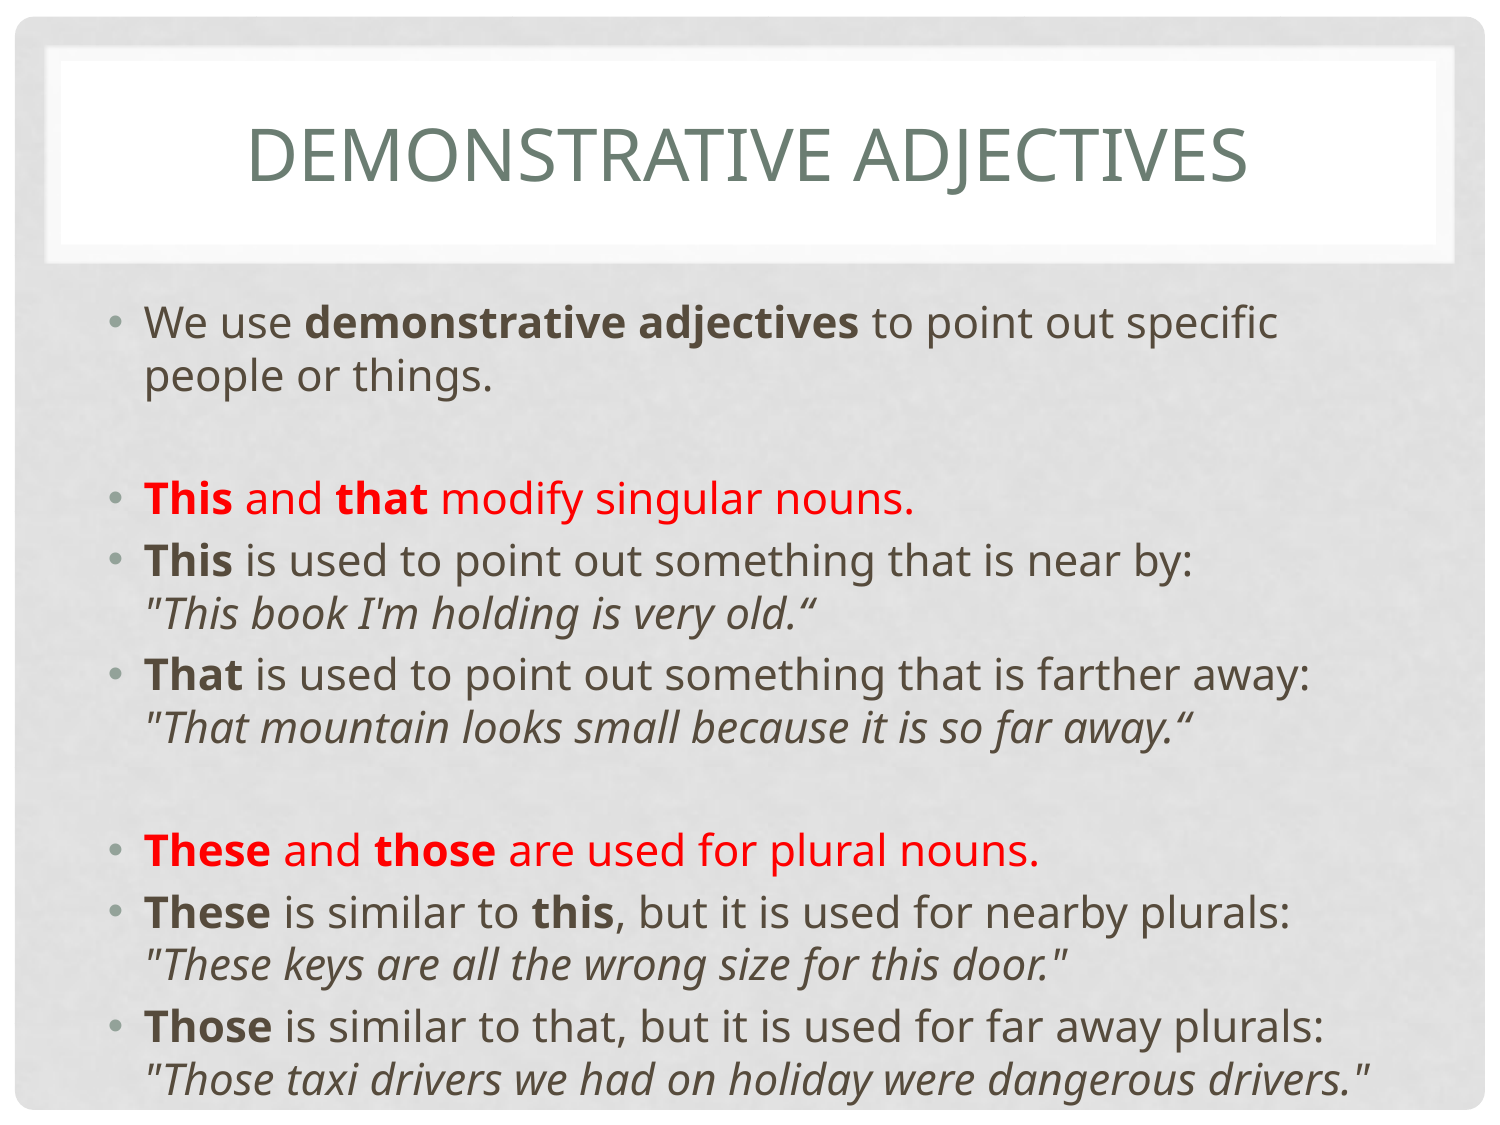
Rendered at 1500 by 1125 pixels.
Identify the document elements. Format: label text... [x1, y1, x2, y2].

list We use demonstrative adjectives to point out specific people or things. This and that modify singular nouns. This is used to point out something that is near by: "This book I'm holding is very old.“ That is used to point out something that is farther away: "That mountain looks small because it is so far away.“ These and those are used for plural nouns. These is similar to this, but it is used for nearby plurals: "These keys are all the wrong size for this door." Those is similar to that, but it is used for far away plurals: "Those taxi drivers we had on holiday were dangerous drivers." [75, 287, 1425, 1125]
title Demonstrative adjectives [69, 66, 1425, 238]
